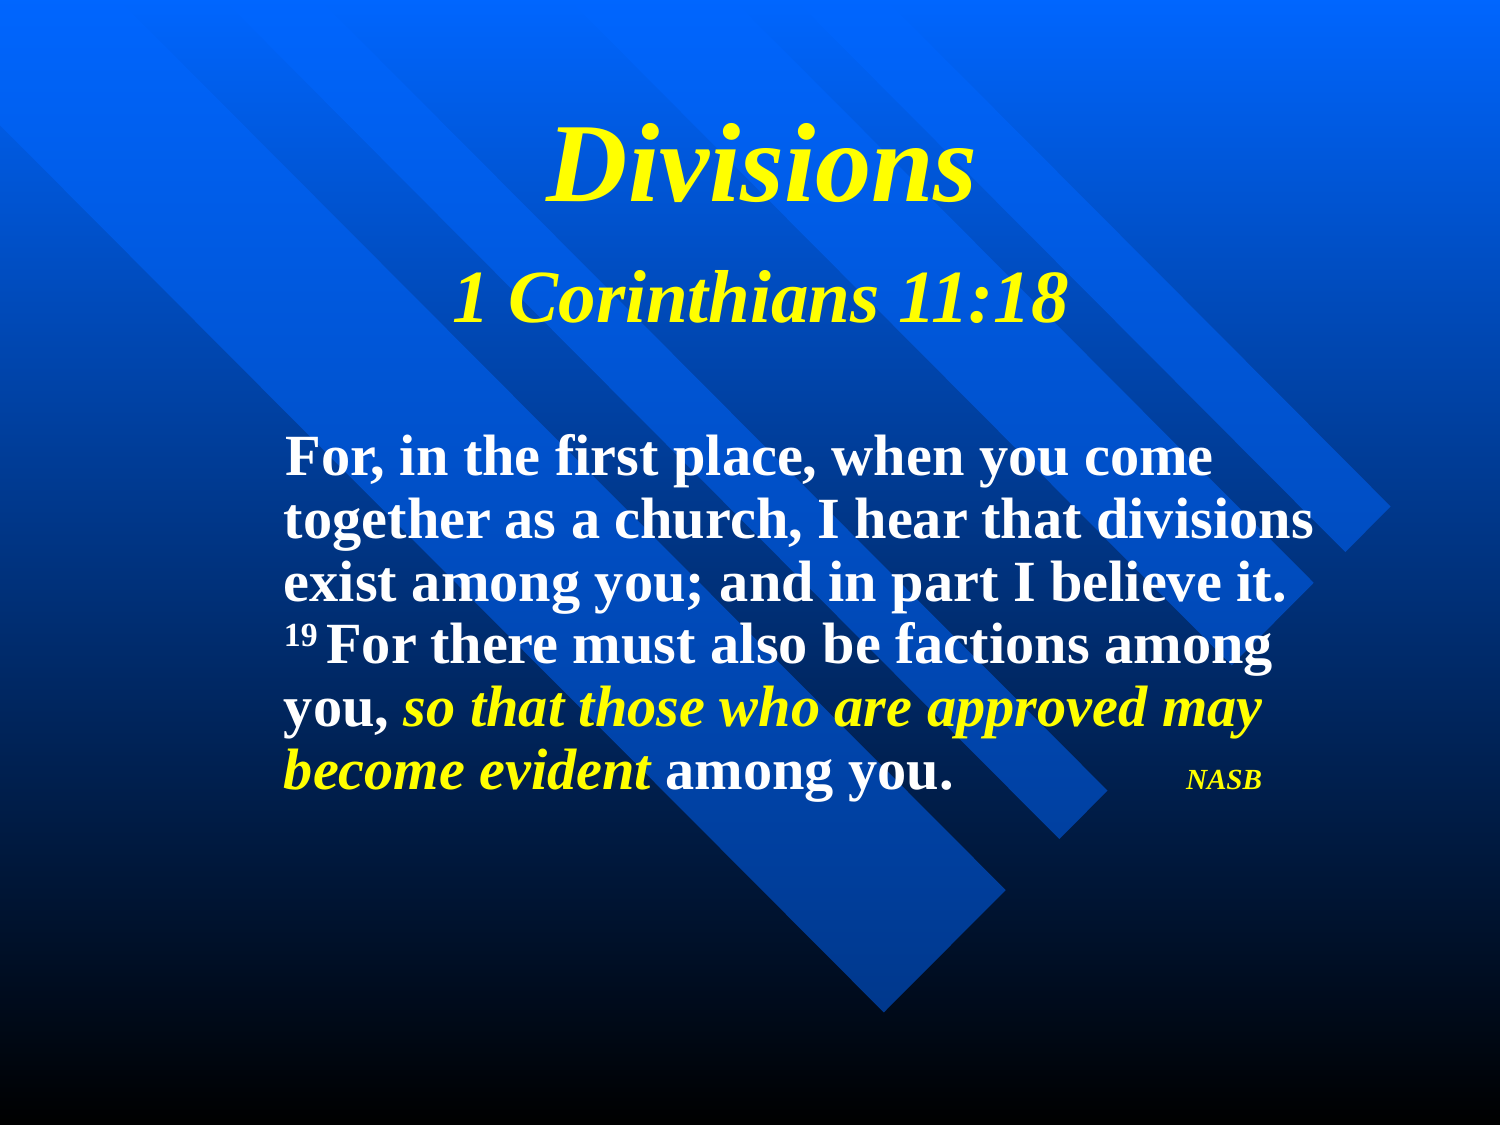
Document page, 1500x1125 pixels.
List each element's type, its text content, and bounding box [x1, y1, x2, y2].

title Divisions [124, 49, 1401, 263]
list 1 Corinthians 11:18 For, in the first place, when you come together as a church, I hear that divisions exist among you; and in part I believe it. 19 For there must also be factions among you, so that those who are approved may become evident among you. NASB [212, 249, 1401, 913]
